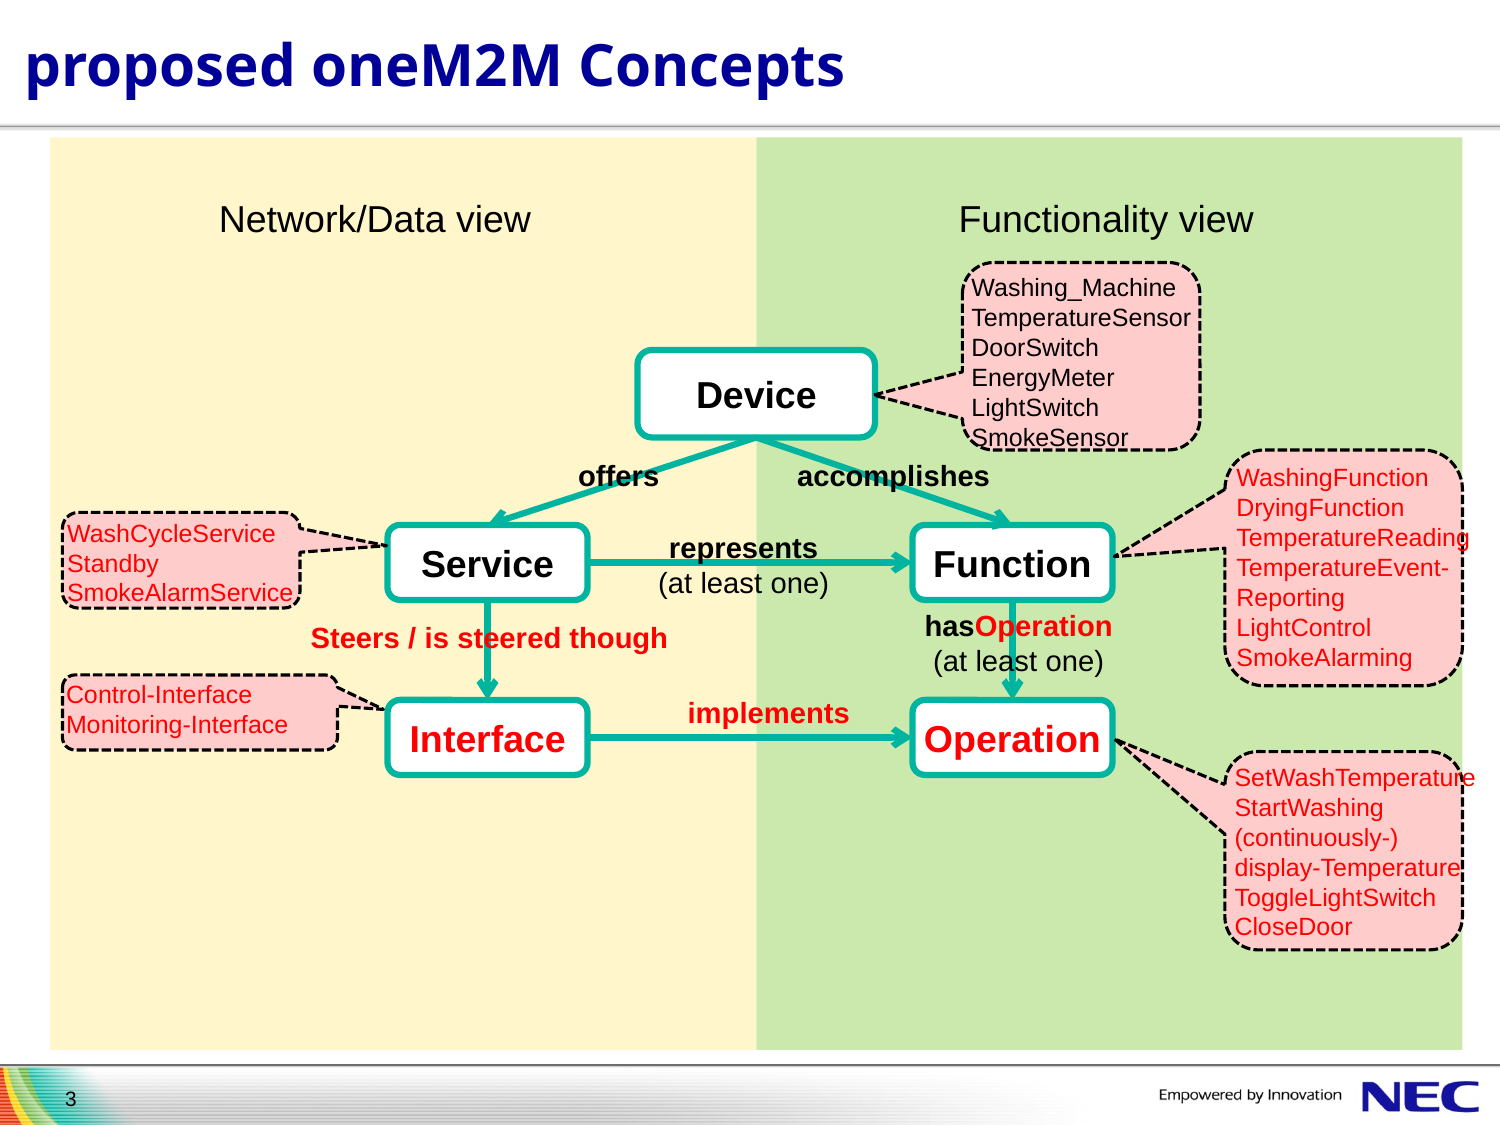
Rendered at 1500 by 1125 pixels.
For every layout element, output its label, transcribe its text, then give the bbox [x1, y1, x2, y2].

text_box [49, 137, 1463, 1051]
title proposed oneM2M Concepts [24, 18, 1476, 108]
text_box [487, 437, 757, 526]
picture [0, 101, 1500, 131]
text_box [757, 437, 1013, 526]
picture [0, 1064, 1500, 1125]
slide_number 3 [49, 1070, 184, 1125]
